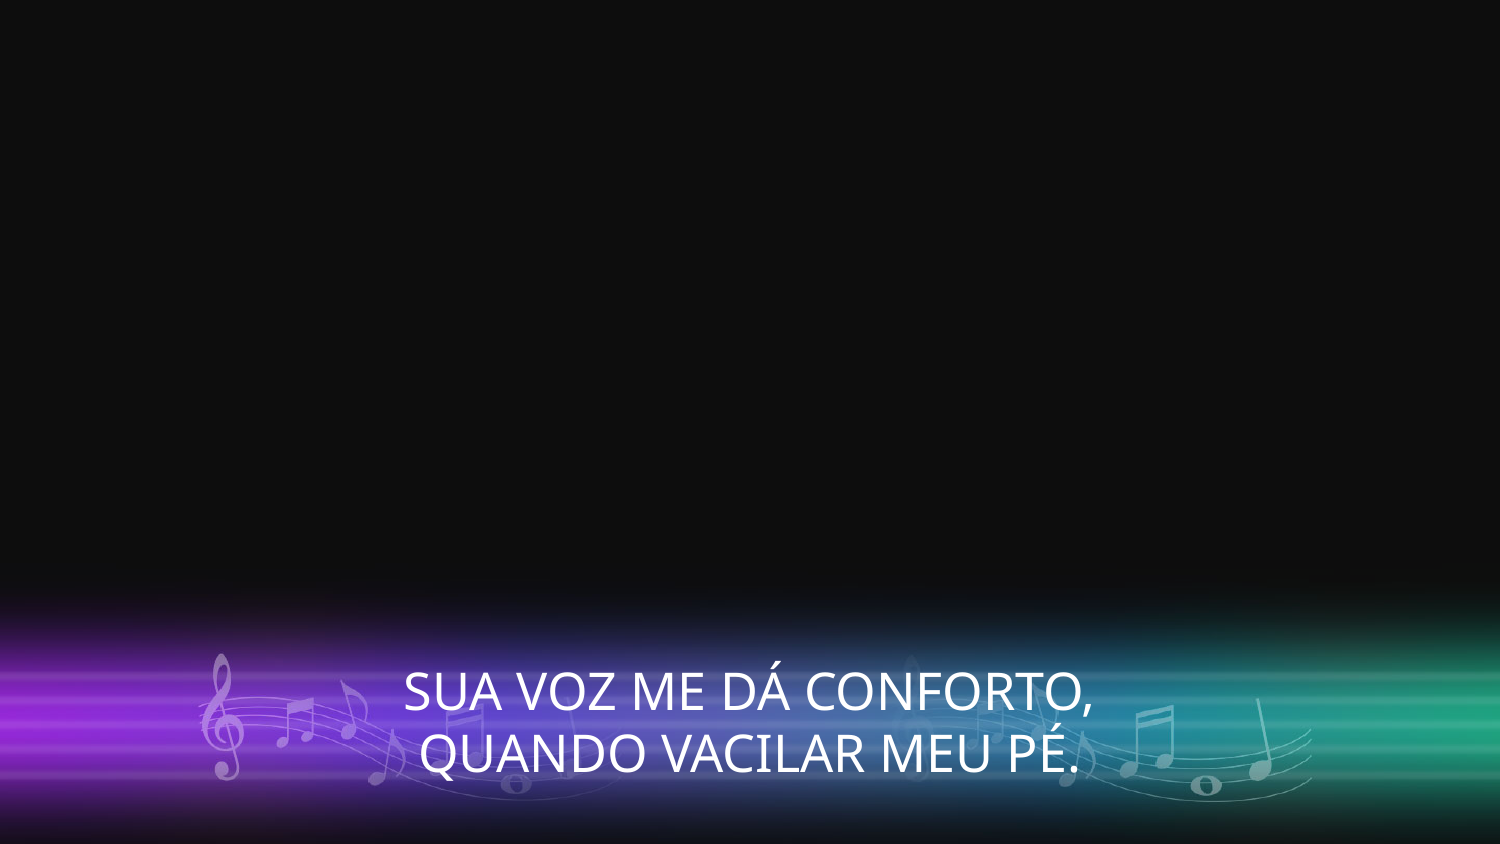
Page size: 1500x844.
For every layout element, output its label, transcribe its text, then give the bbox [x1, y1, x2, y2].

text_box SUA VOZ ME DÁ CONFORTO, QUANDO VACILAR MEU PÉ. [312, 651, 1187, 791]
picture [0, 0, 1500, 844]
